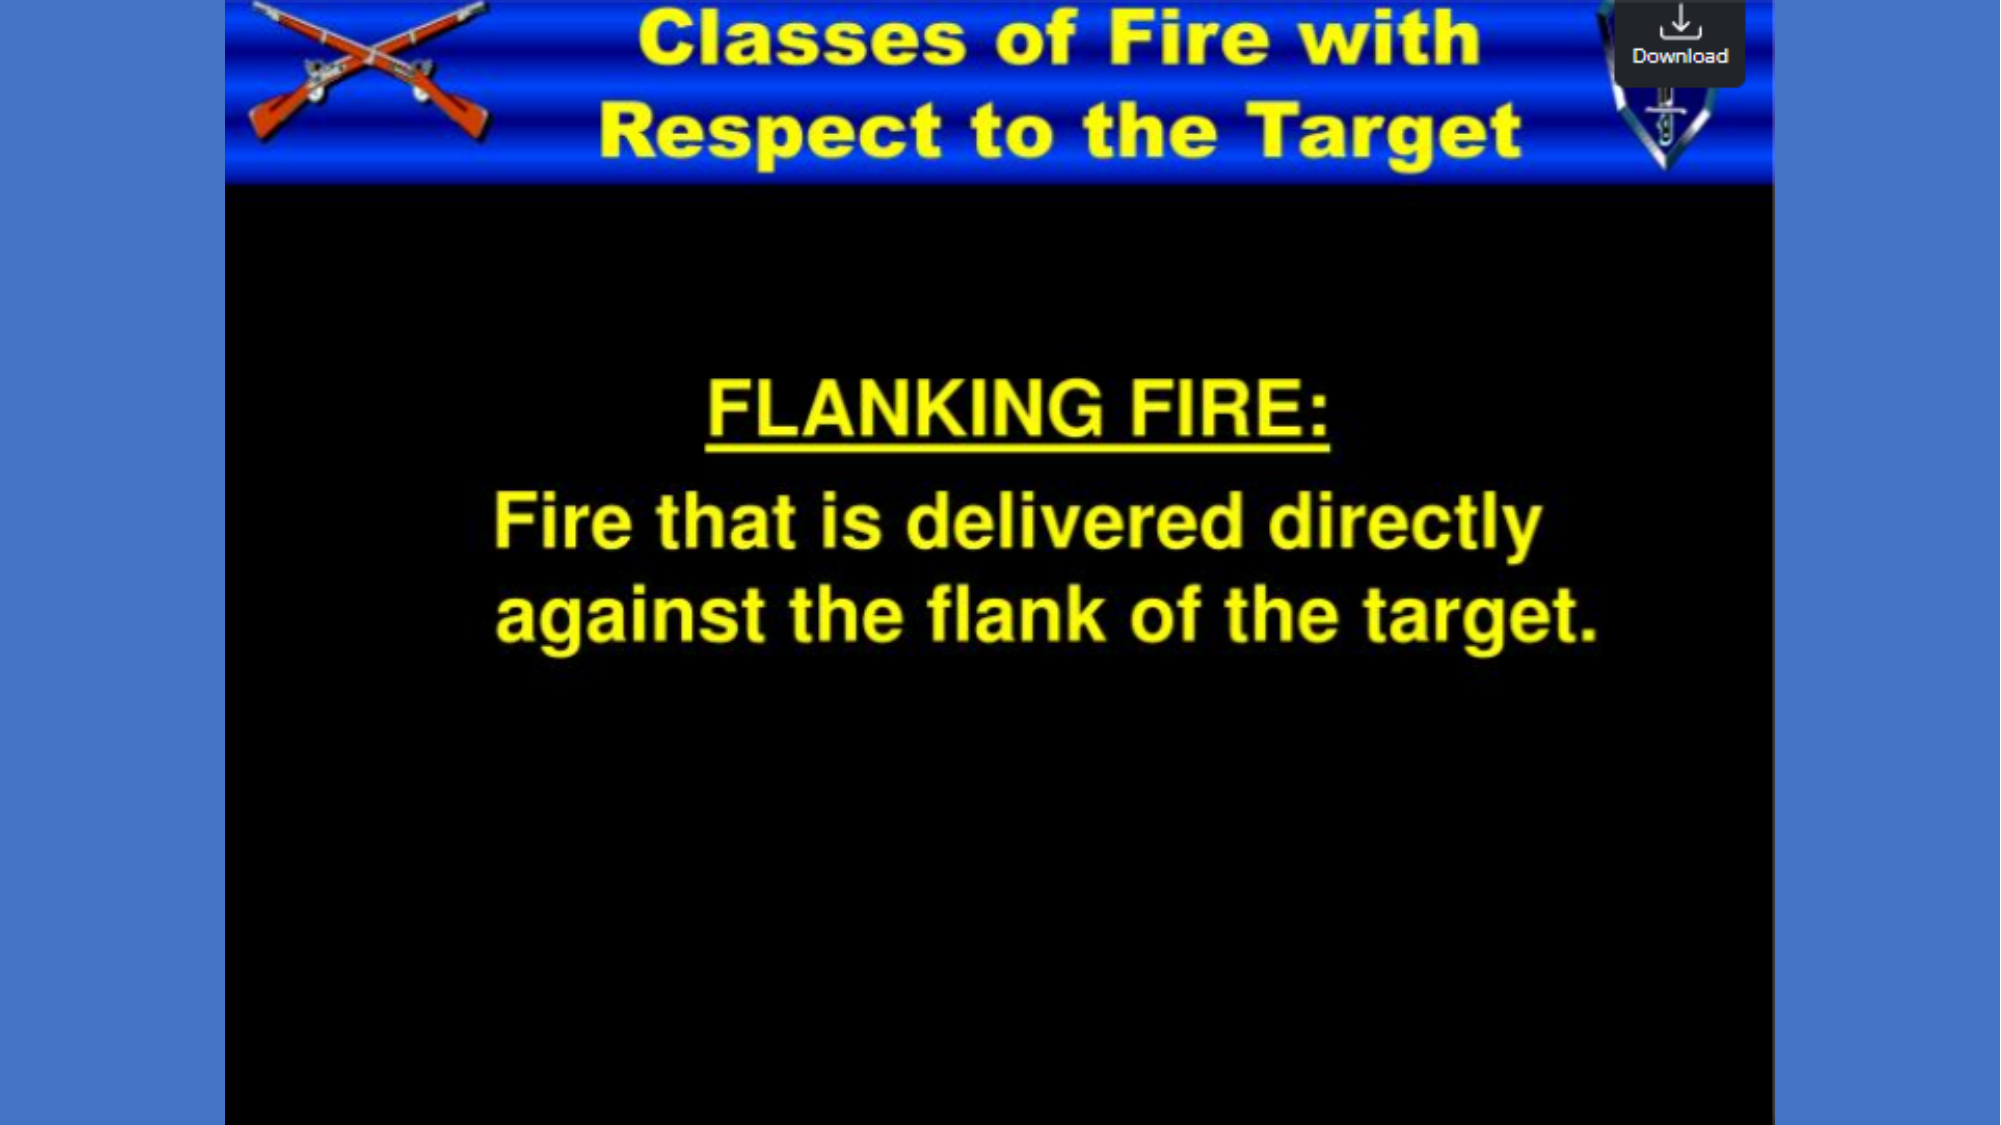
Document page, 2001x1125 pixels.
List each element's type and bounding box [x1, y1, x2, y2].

list [225, 0, 1775, 1125]
